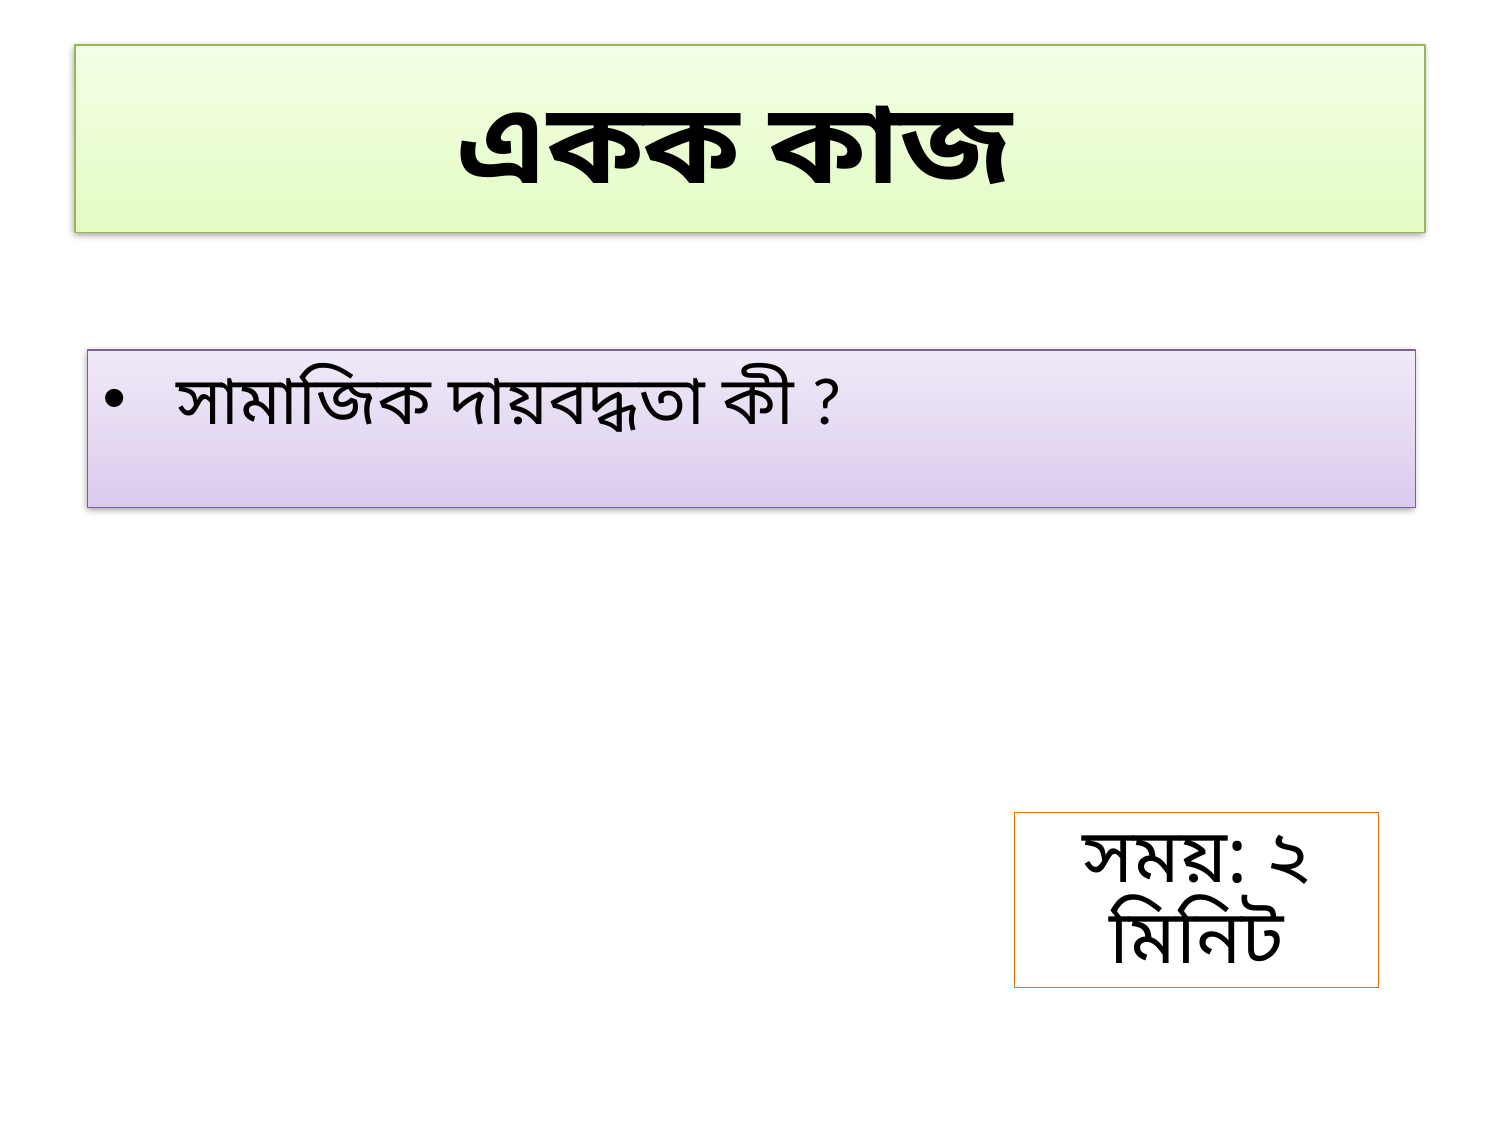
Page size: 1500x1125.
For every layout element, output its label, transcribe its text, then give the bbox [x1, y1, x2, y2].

title একক কাজ [74, 44, 1426, 233]
list সামাজিক দায়বদ্ধতা কী ? [87, 349, 1416, 508]
text_box সময়: ২ মিনিট [1014, 812, 1379, 988]
